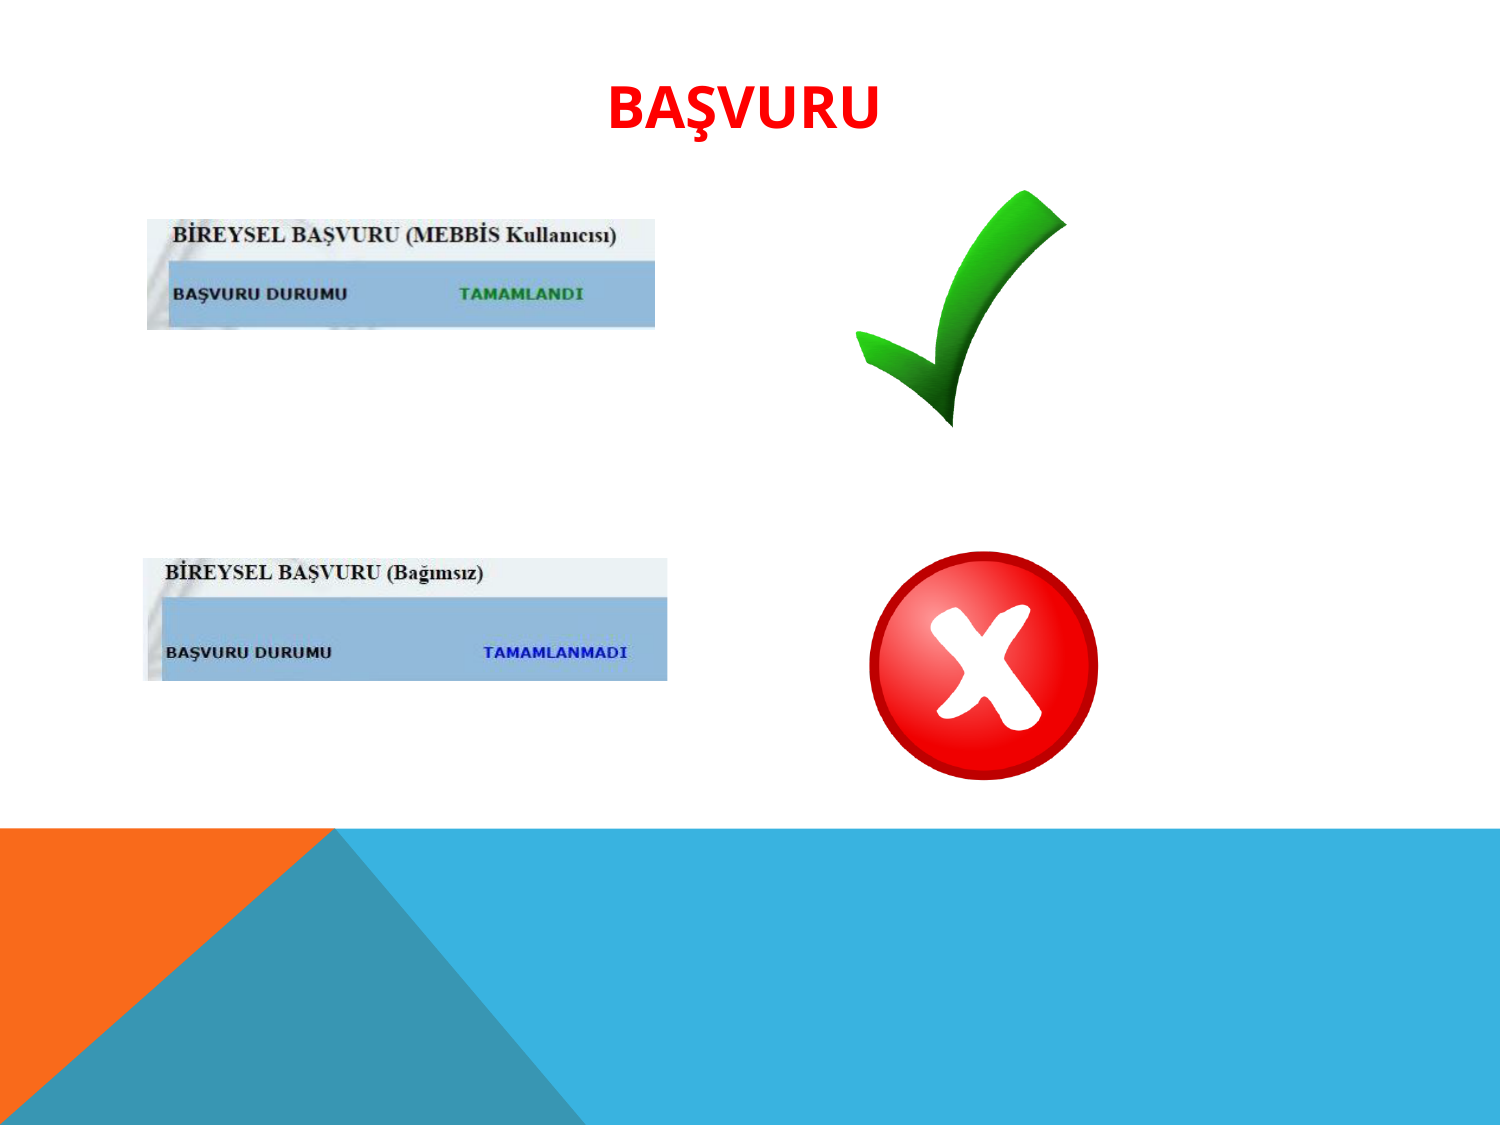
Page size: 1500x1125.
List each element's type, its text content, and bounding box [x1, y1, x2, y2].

title BAŞVURU [135, 60, 1369, 150]
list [147, 219, 655, 331]
picture [820, 172, 1087, 446]
picture [856, 538, 1111, 793]
picture [142, 558, 668, 682]
